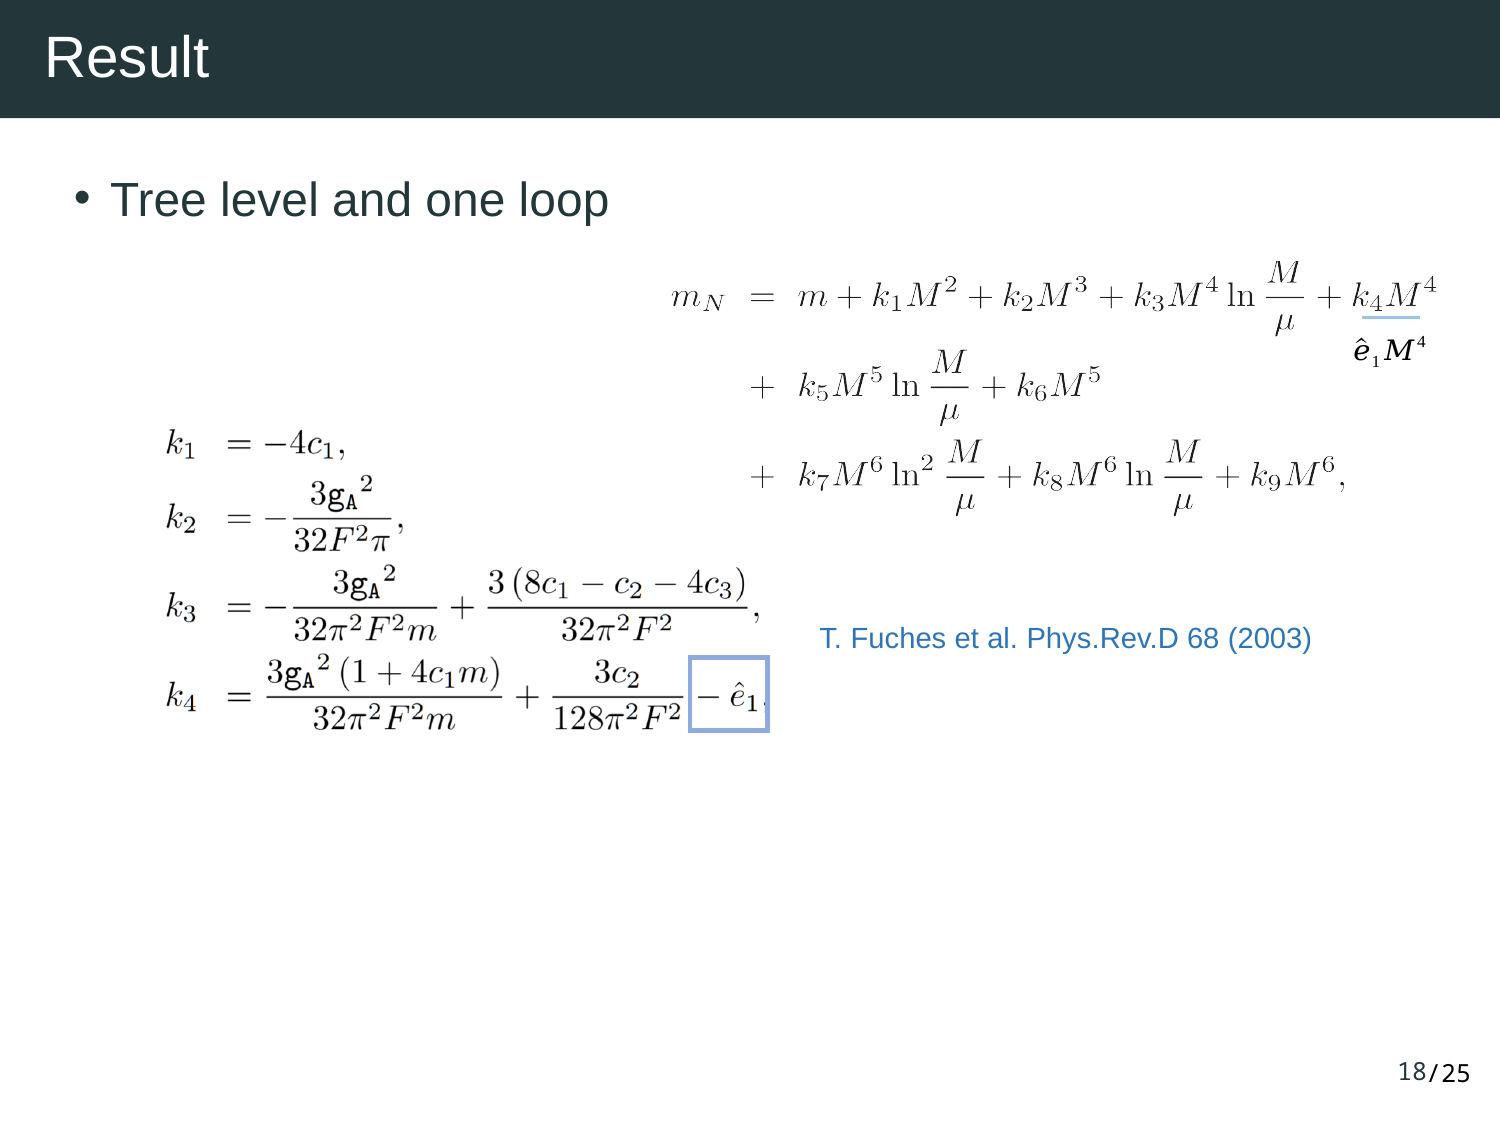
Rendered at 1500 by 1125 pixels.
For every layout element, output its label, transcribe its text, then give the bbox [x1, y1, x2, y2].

list Tree level and one loop [59, 146, 1437, 234]
text_box T. Fuches et al. Phys.Rev.D 68 (2003) [804, 612, 1419, 662]
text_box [654, 261, 1437, 527]
title Result [0, 0, 1500, 119]
slide_number 18 [1089, 1042, 1428, 1103]
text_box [147, 407, 798, 740]
